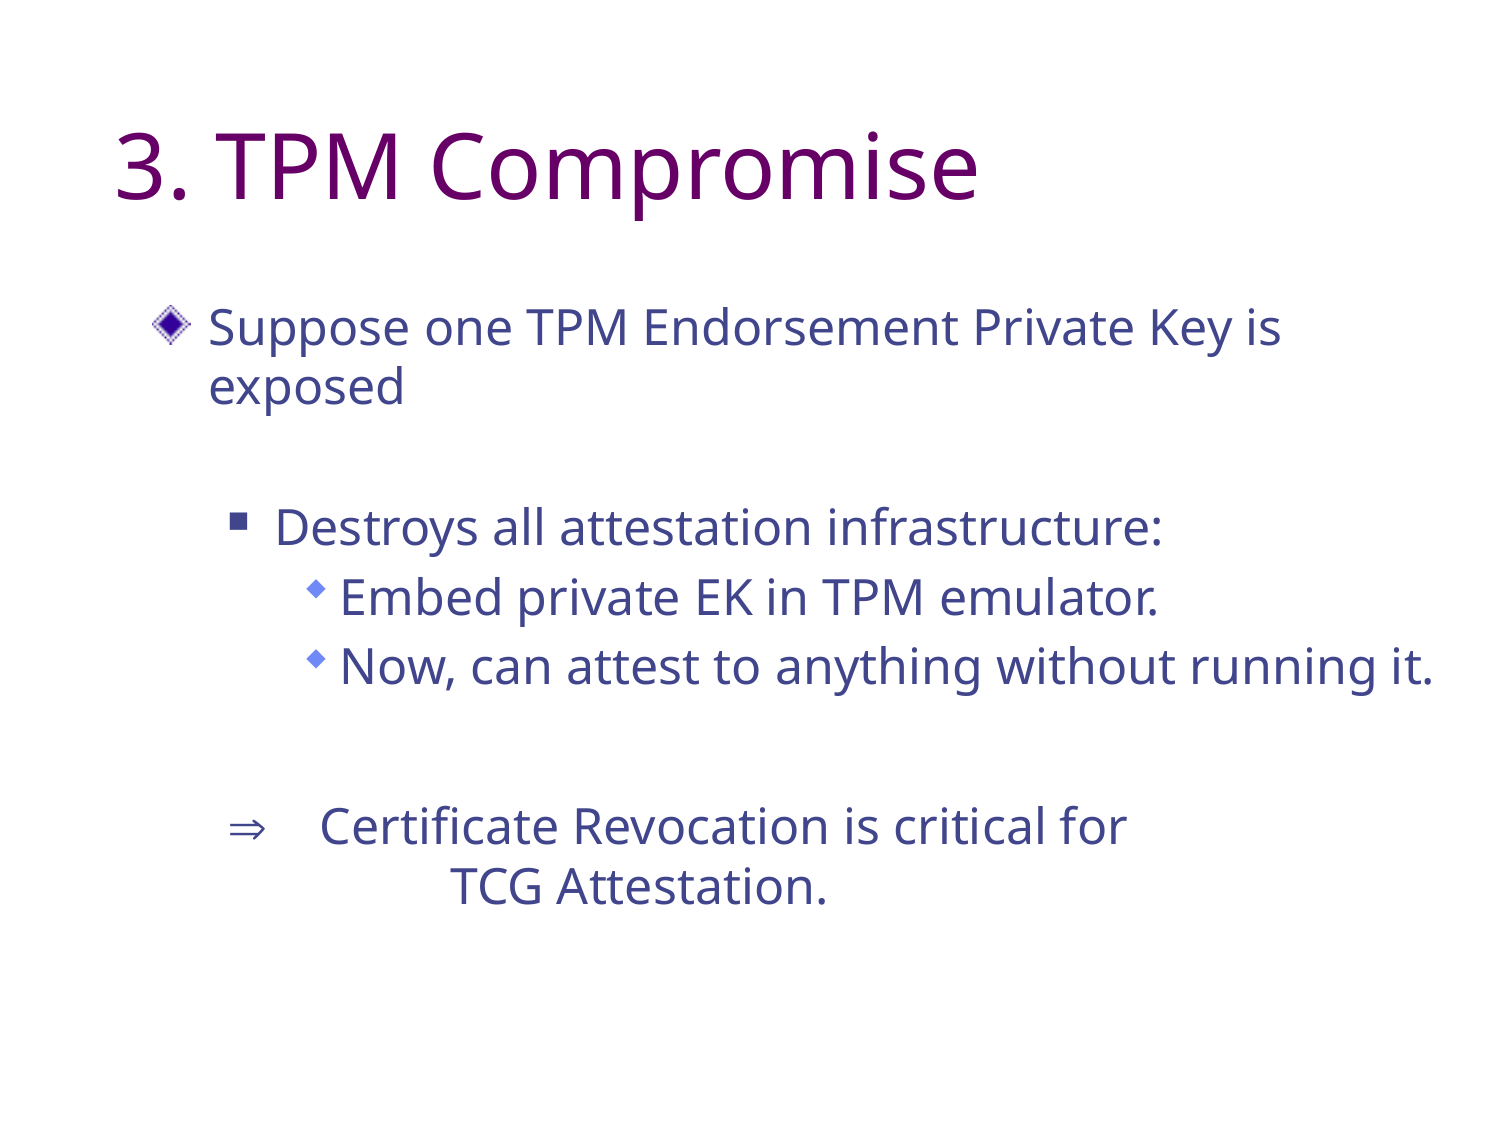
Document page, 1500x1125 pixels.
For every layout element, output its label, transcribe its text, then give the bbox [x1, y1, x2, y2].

title 3. TPM Compromise [99, 37, 1375, 225]
list Suppose one TPM Endorsement Private Key is exposed Destroys all attestation infrastructure: Embed private EK in TPM emulator. Now, can attest to anything without running it.  Certificate Revocation is critical for TCG Attestation. [137, 287, 1500, 1088]
picture [152, 305, 191, 345]
